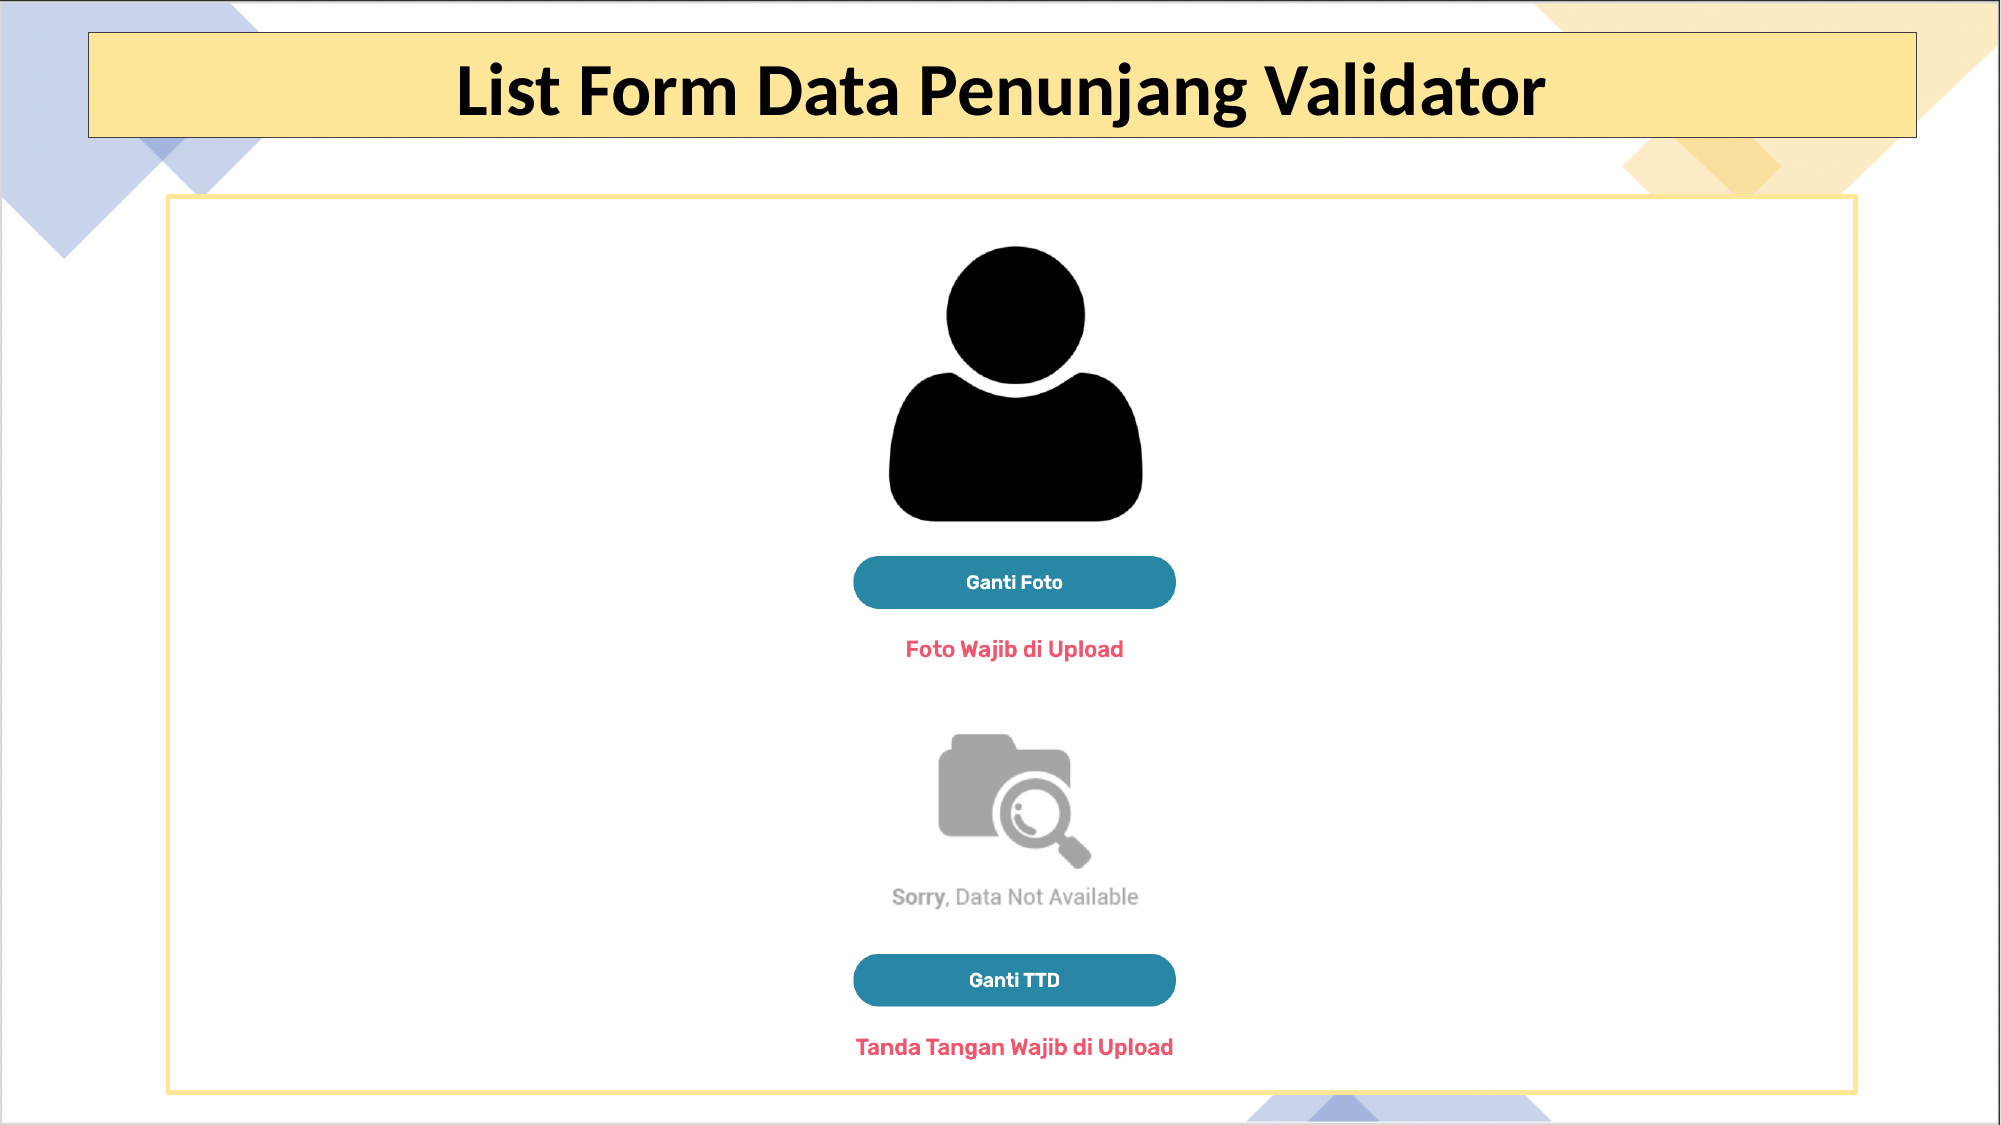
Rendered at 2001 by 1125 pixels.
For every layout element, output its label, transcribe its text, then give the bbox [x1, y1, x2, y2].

picture [0, 0, 2001, 1125]
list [170, 198, 1854, 1091]
text_box List Form Data Penunjang Validator [88, 32, 1917, 138]
